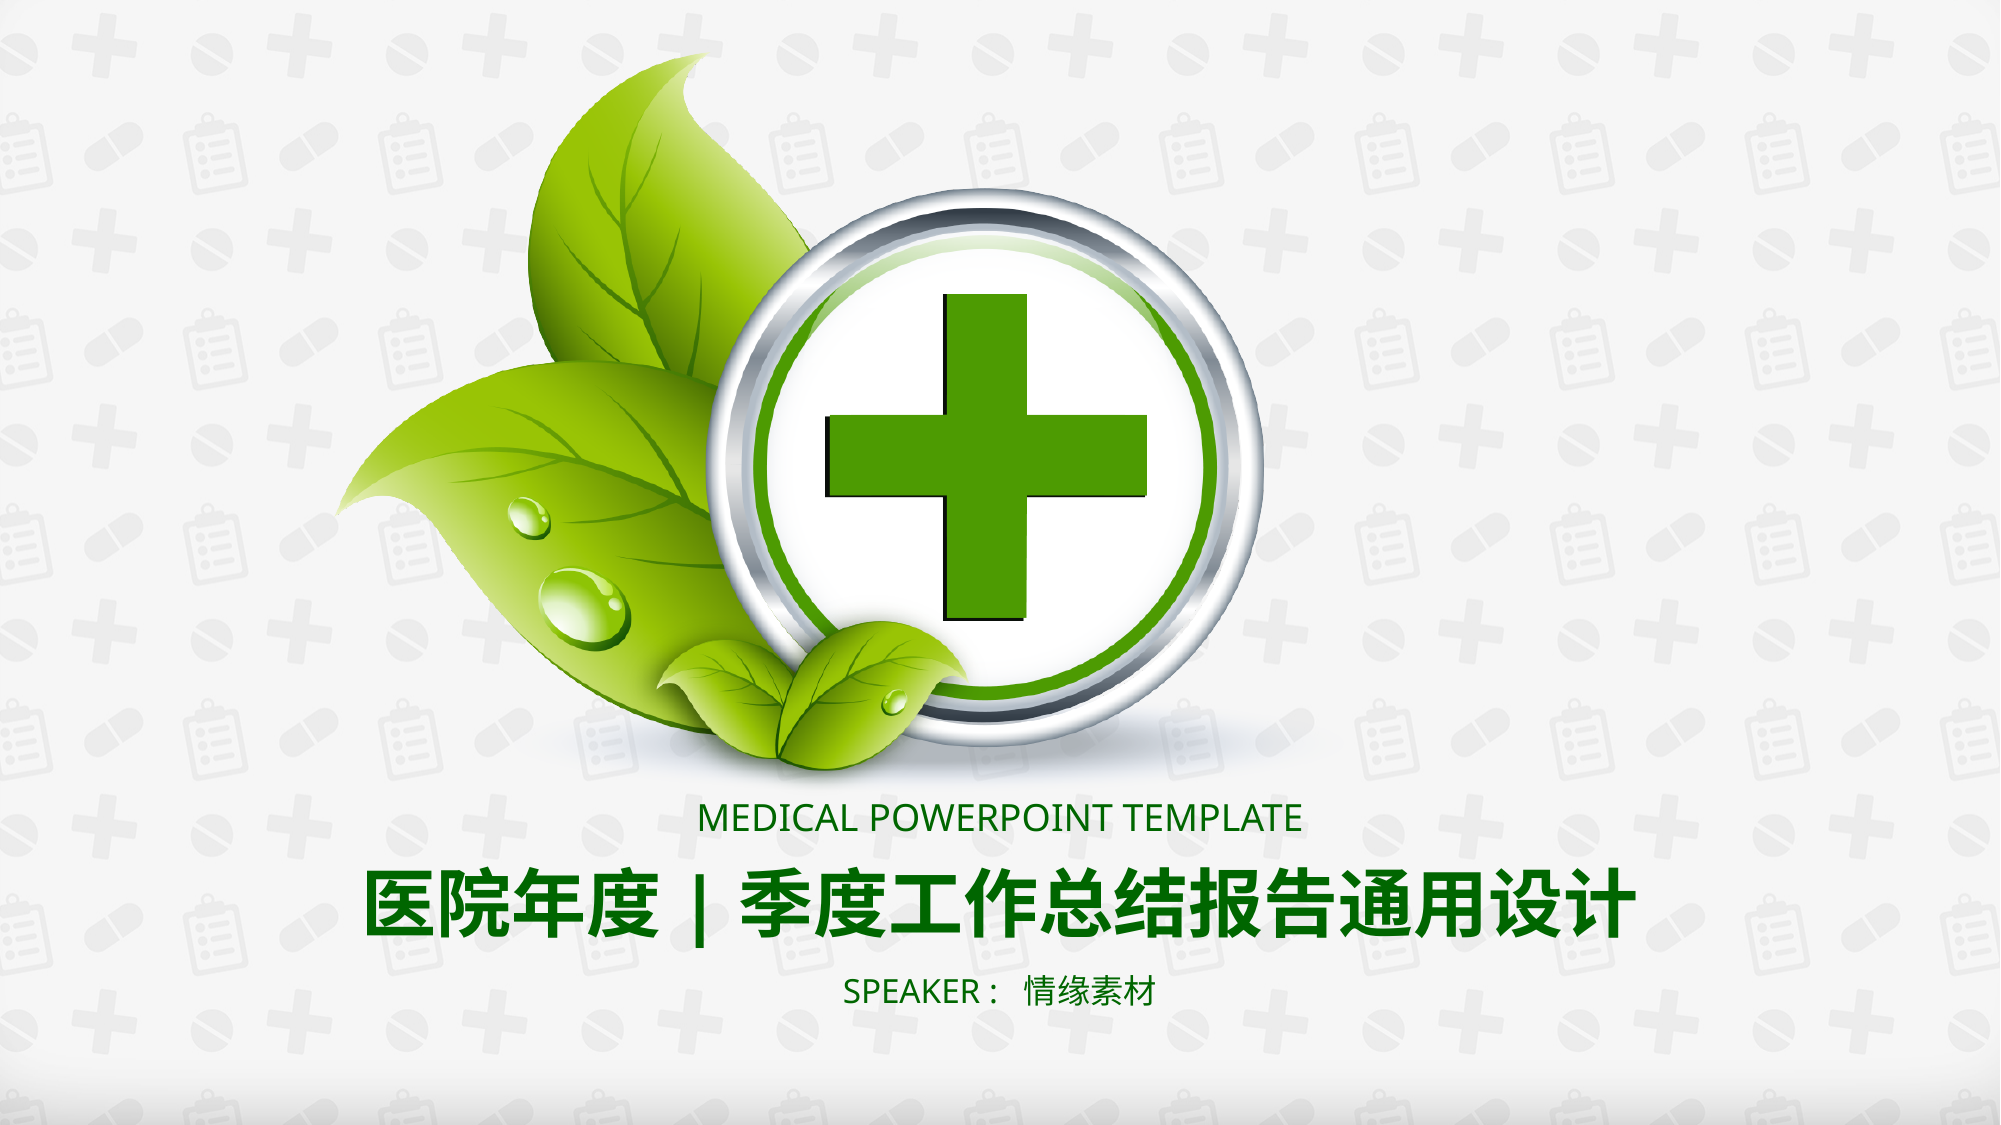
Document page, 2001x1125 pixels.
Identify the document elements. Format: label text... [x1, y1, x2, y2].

text_box SPEAKER : 情缘素材 [763, 962, 1237, 1018]
text_box 医院年度|季度工作总结报告通用设计 [206, 847, 1794, 956]
text_box MEDICAL POWERPOINT TEMPLATE [681, 796, 1319, 847]
picture [0, 0, 2000, 1125]
